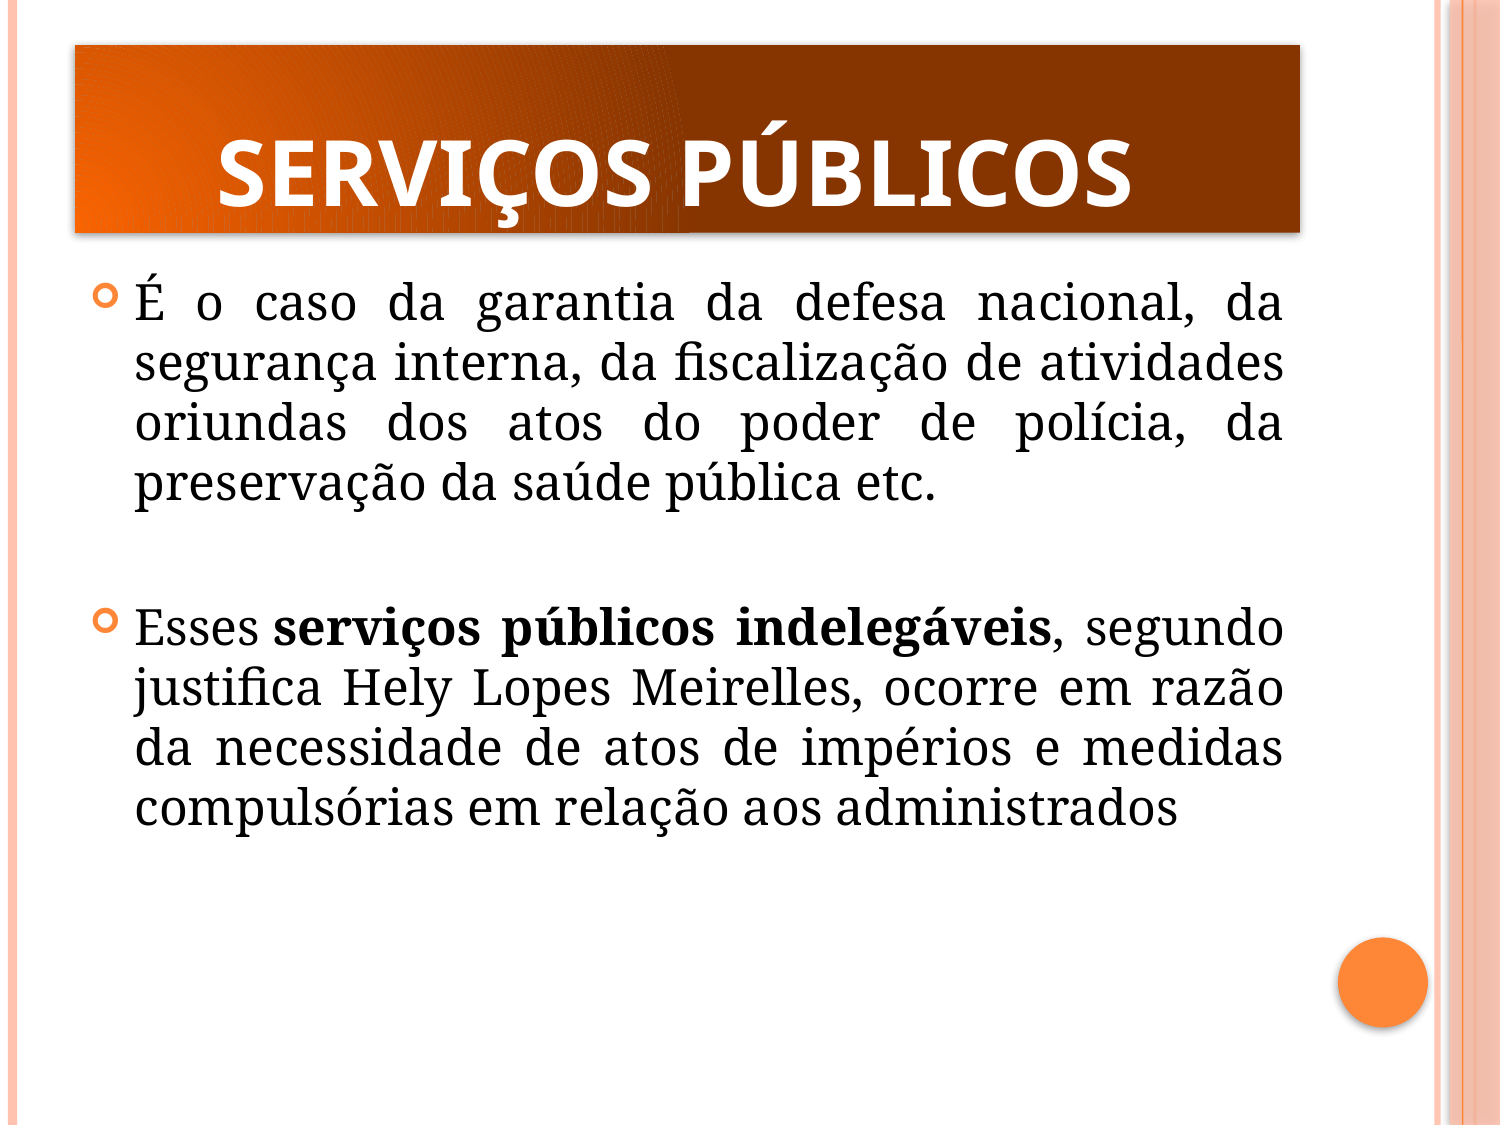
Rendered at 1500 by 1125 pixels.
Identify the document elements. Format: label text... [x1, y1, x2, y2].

list É o caso da garantia da defesa nacional, da segurança interna, da fiscalização de atividades oriundas dos atos do poder de polícia, da preservação da saúde pública etc. Esses serviços públicos indelegáveis, segundo justifica Hely Lopes Meirelles, ocorre em razão da necessidade de atos de impérios e medidas compulsórias em relação aos administrados [75, 262, 1300, 1062]
title Serviços Públicos [75, 45, 1300, 233]
